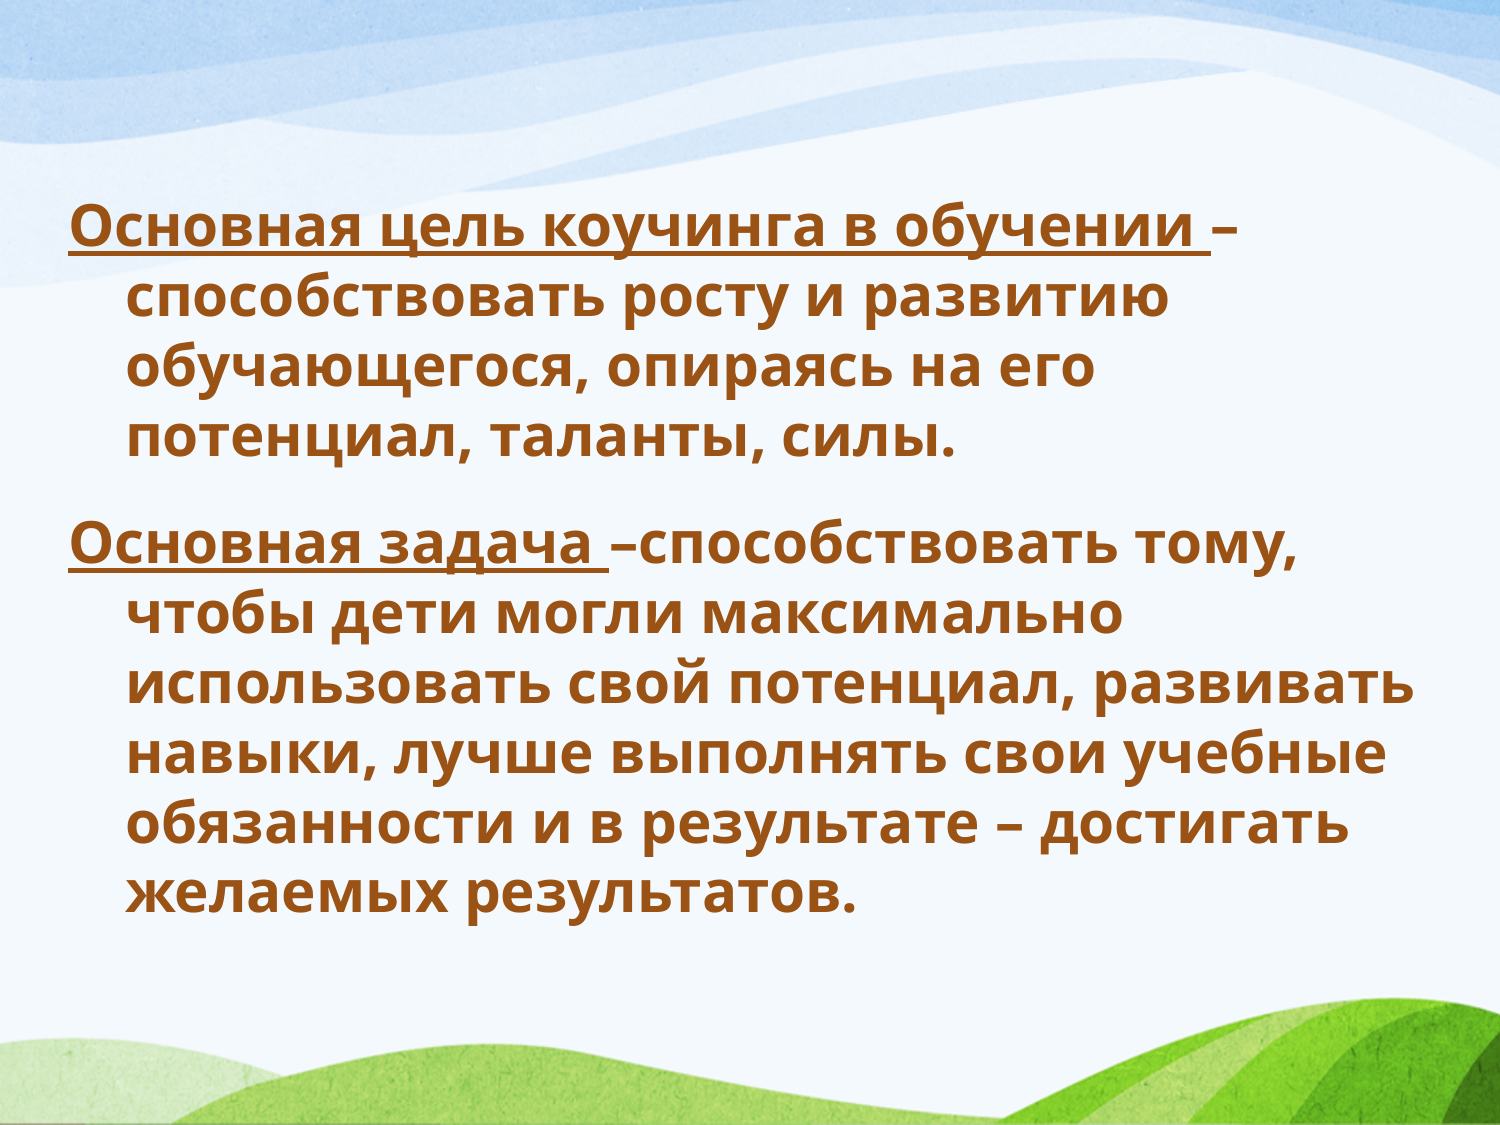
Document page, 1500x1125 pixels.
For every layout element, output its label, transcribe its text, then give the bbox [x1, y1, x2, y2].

list Основная цель коучинга в обучении –способствовать росту и развитию обучающегося, опираясь на его потенциал, таланты, силы. Основная задача –способствовать тому, чтобы дети могли максимально использовать свой потенциал, развивать навыки, лучше выполнять свои учебные обязанности и в результате – достигать желаемых результатов. [53, 125, 1459, 988]
picture [0, 0, 1500, 1125]
